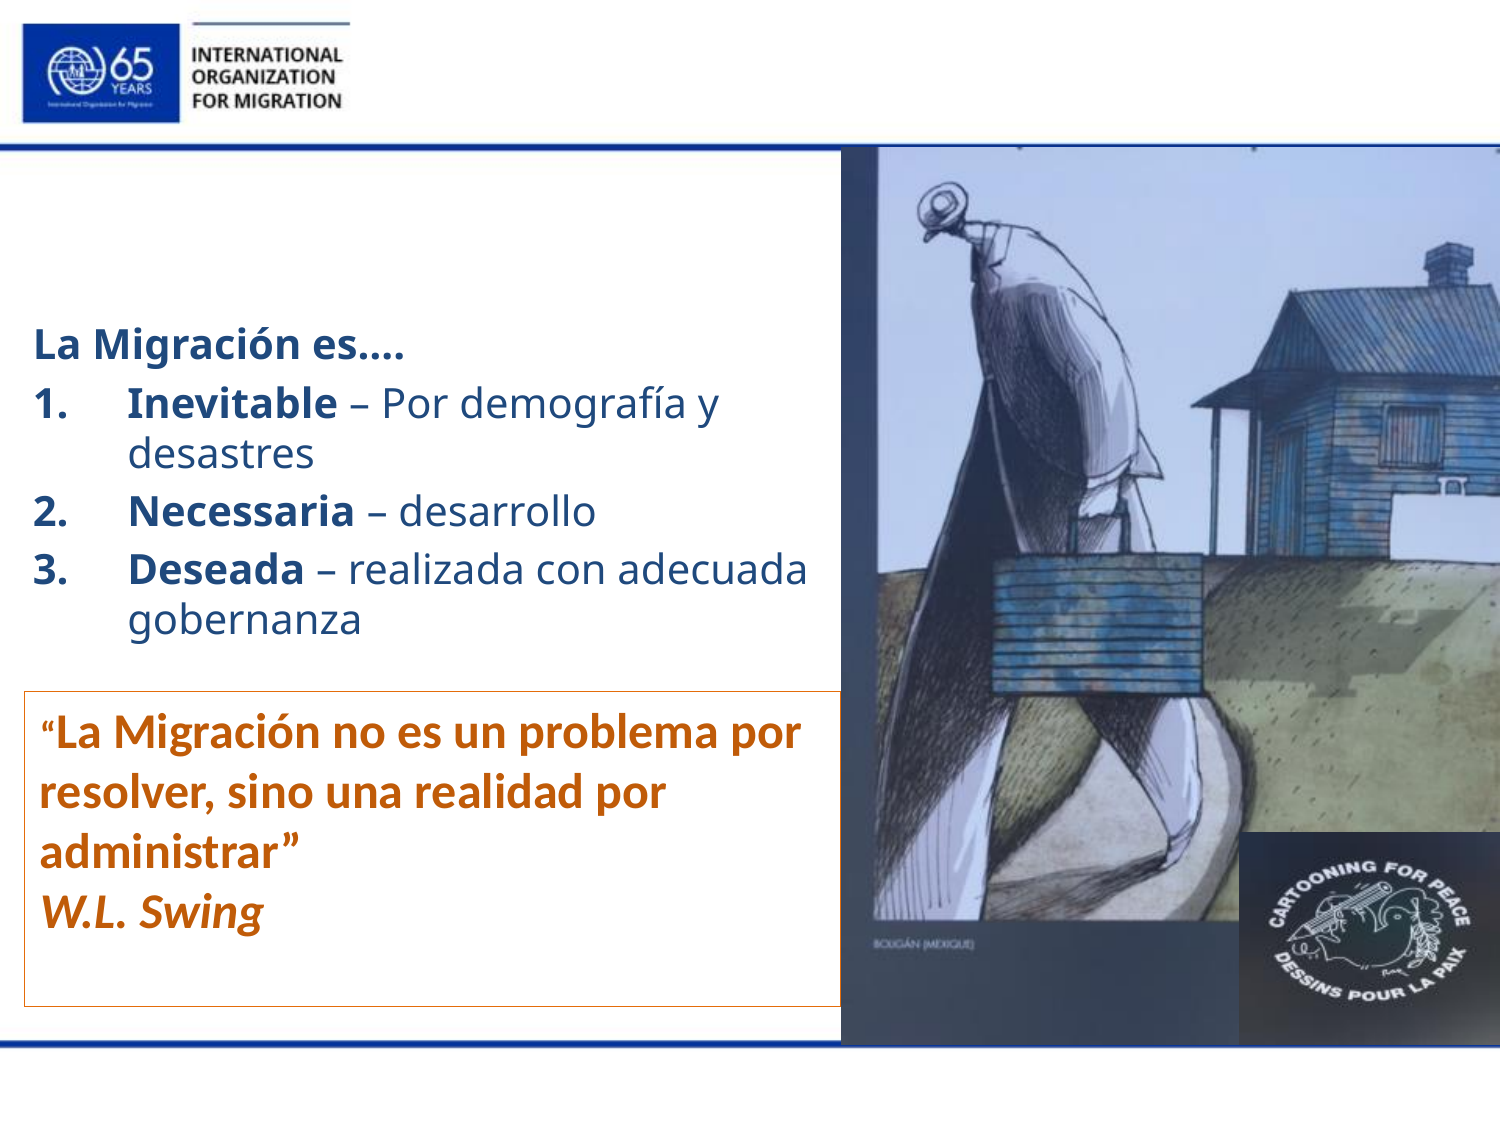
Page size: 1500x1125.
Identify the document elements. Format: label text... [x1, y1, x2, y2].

text_box “La Migración no es un problema por resolver, sino una realidad por administrar” W.L. Swing [24, 691, 835, 1007]
picture [0, 0, 1500, 1125]
text_box La Migración es…. Inevitable – Por demografía y desastres Necessaria – desarrollo Deseada – realizada con adecuada gobernanza [0, 235, 835, 979]
